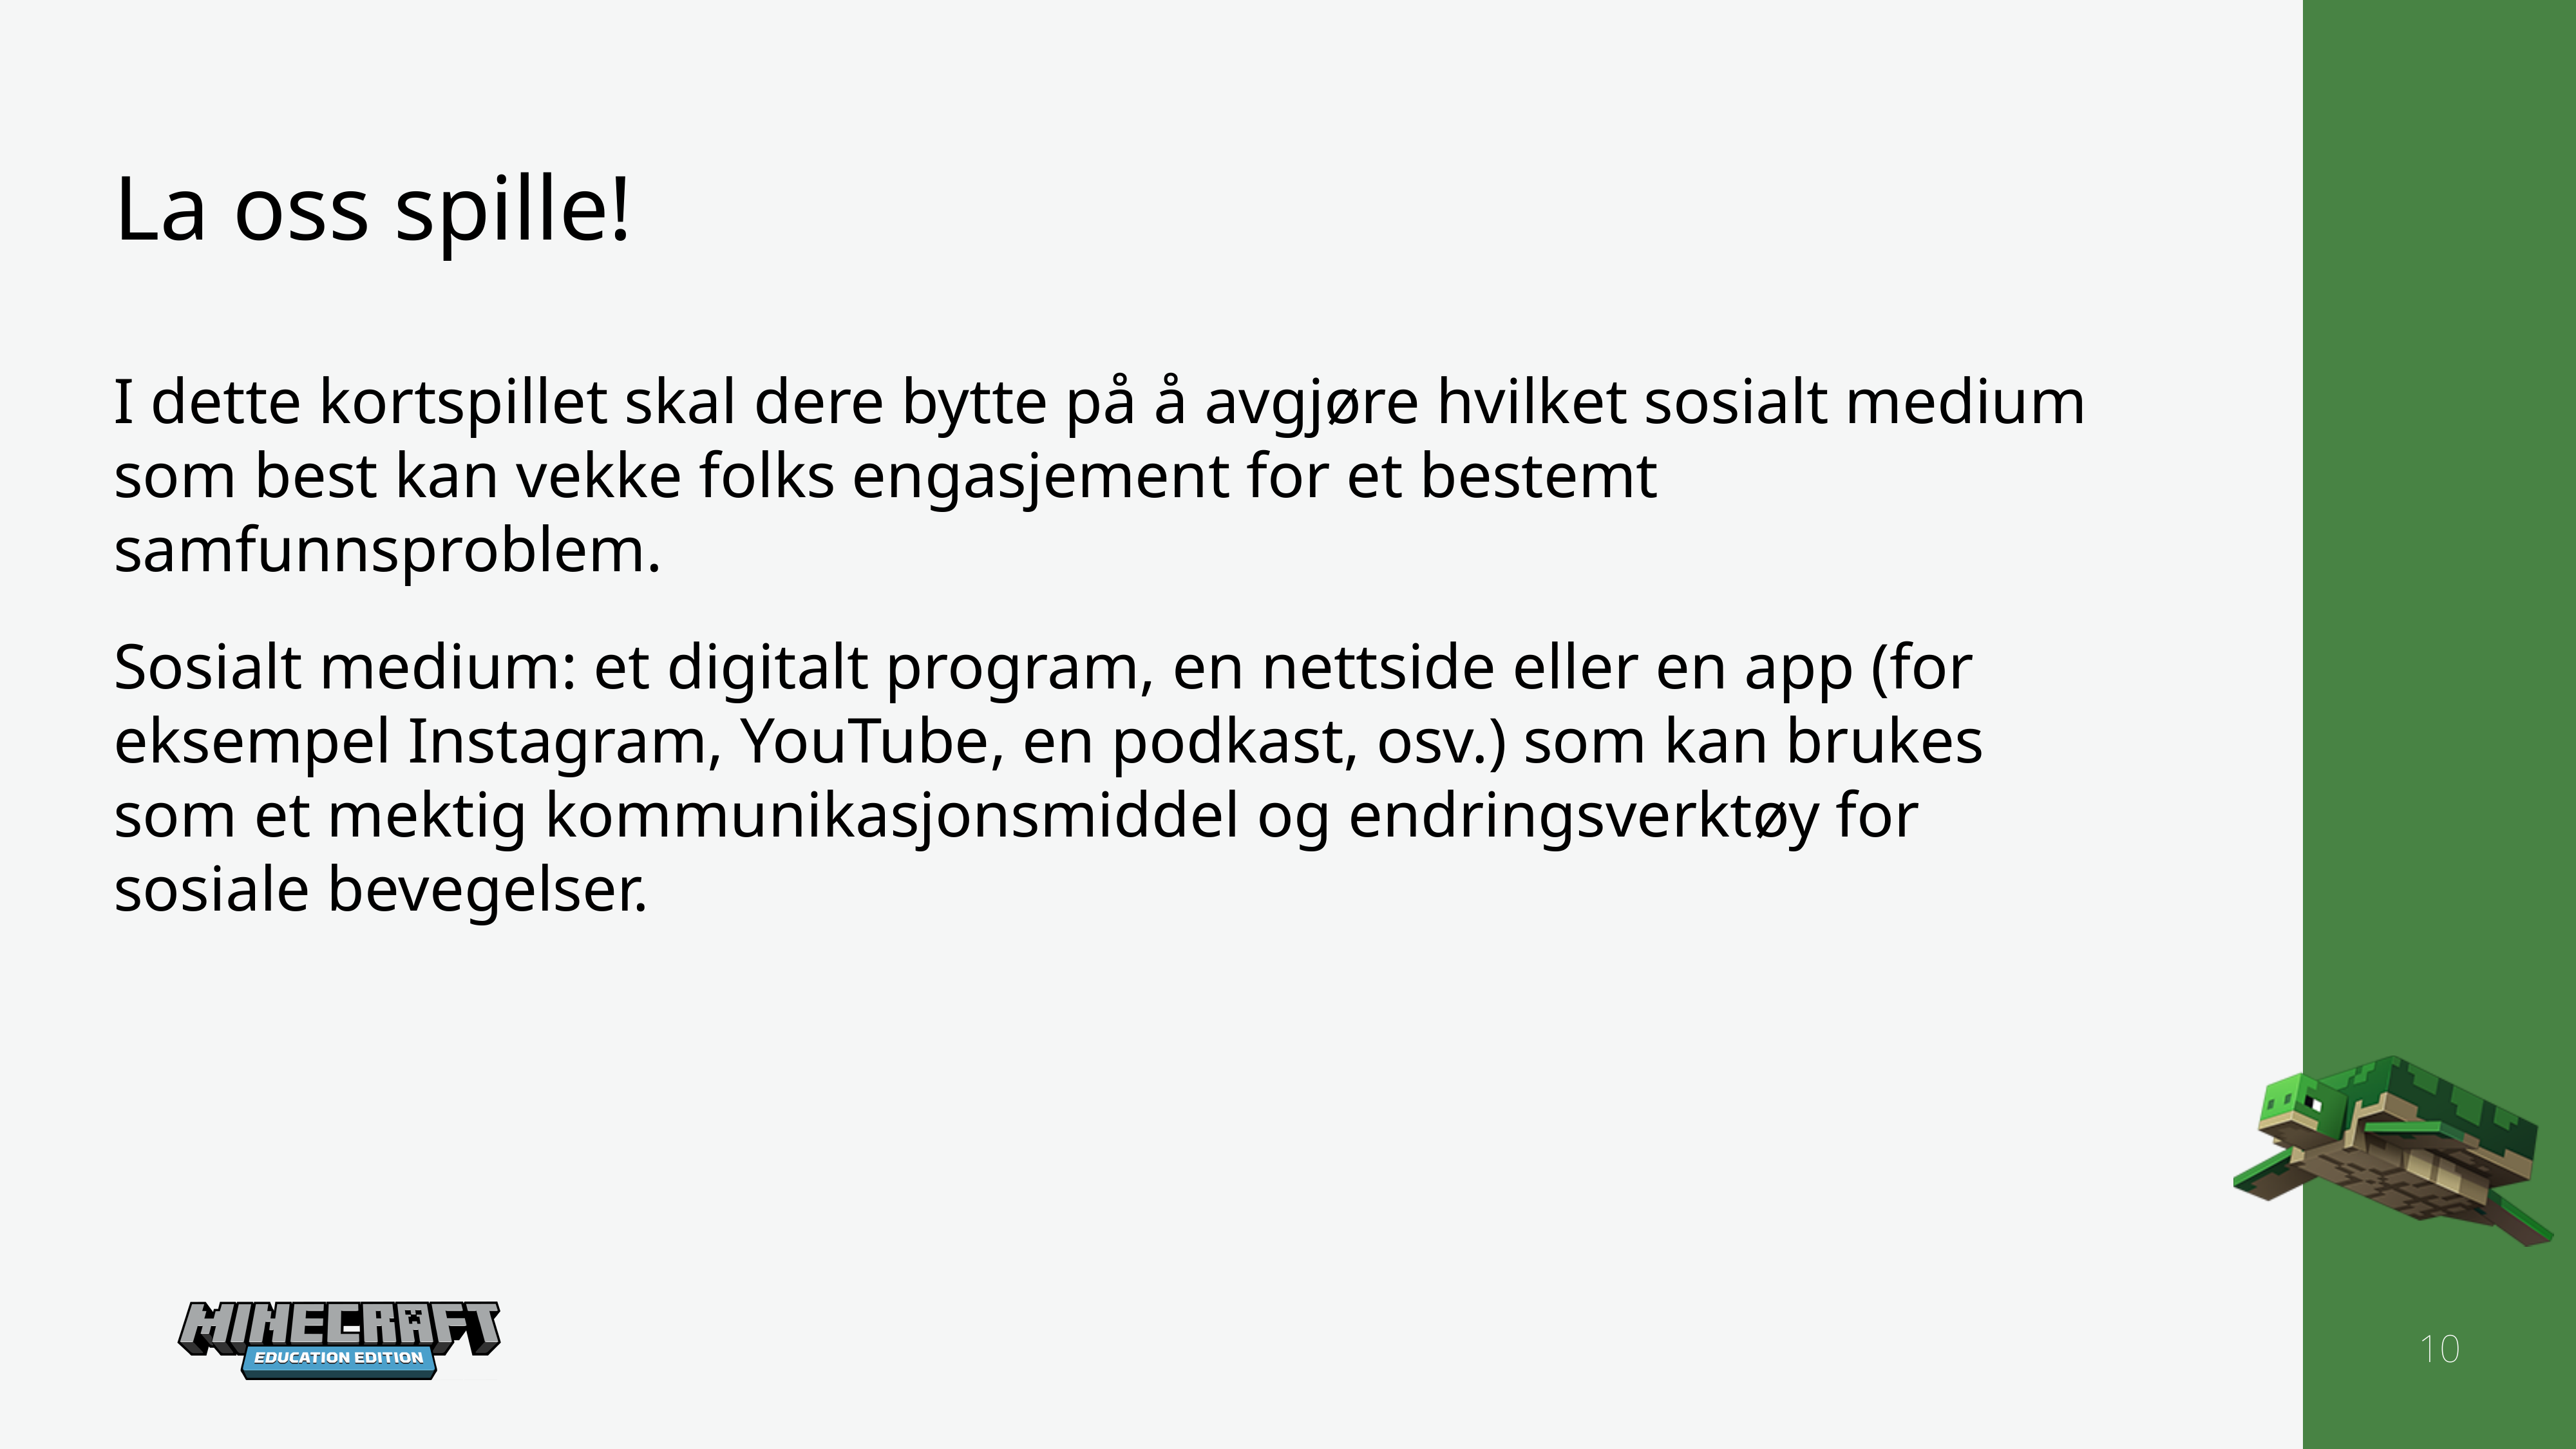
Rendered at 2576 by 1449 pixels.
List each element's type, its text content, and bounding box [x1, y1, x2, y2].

picture [2233, 1056, 2554, 1247]
list I dette kortspillet skal dere bytte på å avgjøre hvilket sosialt medium som best kan vekke folks engasjement for et bestemt samfunnsproblem. Sosialt medium: et digitalt program, en nettside eller en app (for eksempel Instagram, YouTube, en podkast, osv.) som kan brukes som et mektig kommunikasjonsmiddel og endringsverktøy for sosiale bevegelser. [86, 335, 2148, 1381]
title La oss spille! [86, 124, 2490, 288]
slide_number 10 [2391, 1298, 2489, 1403]
